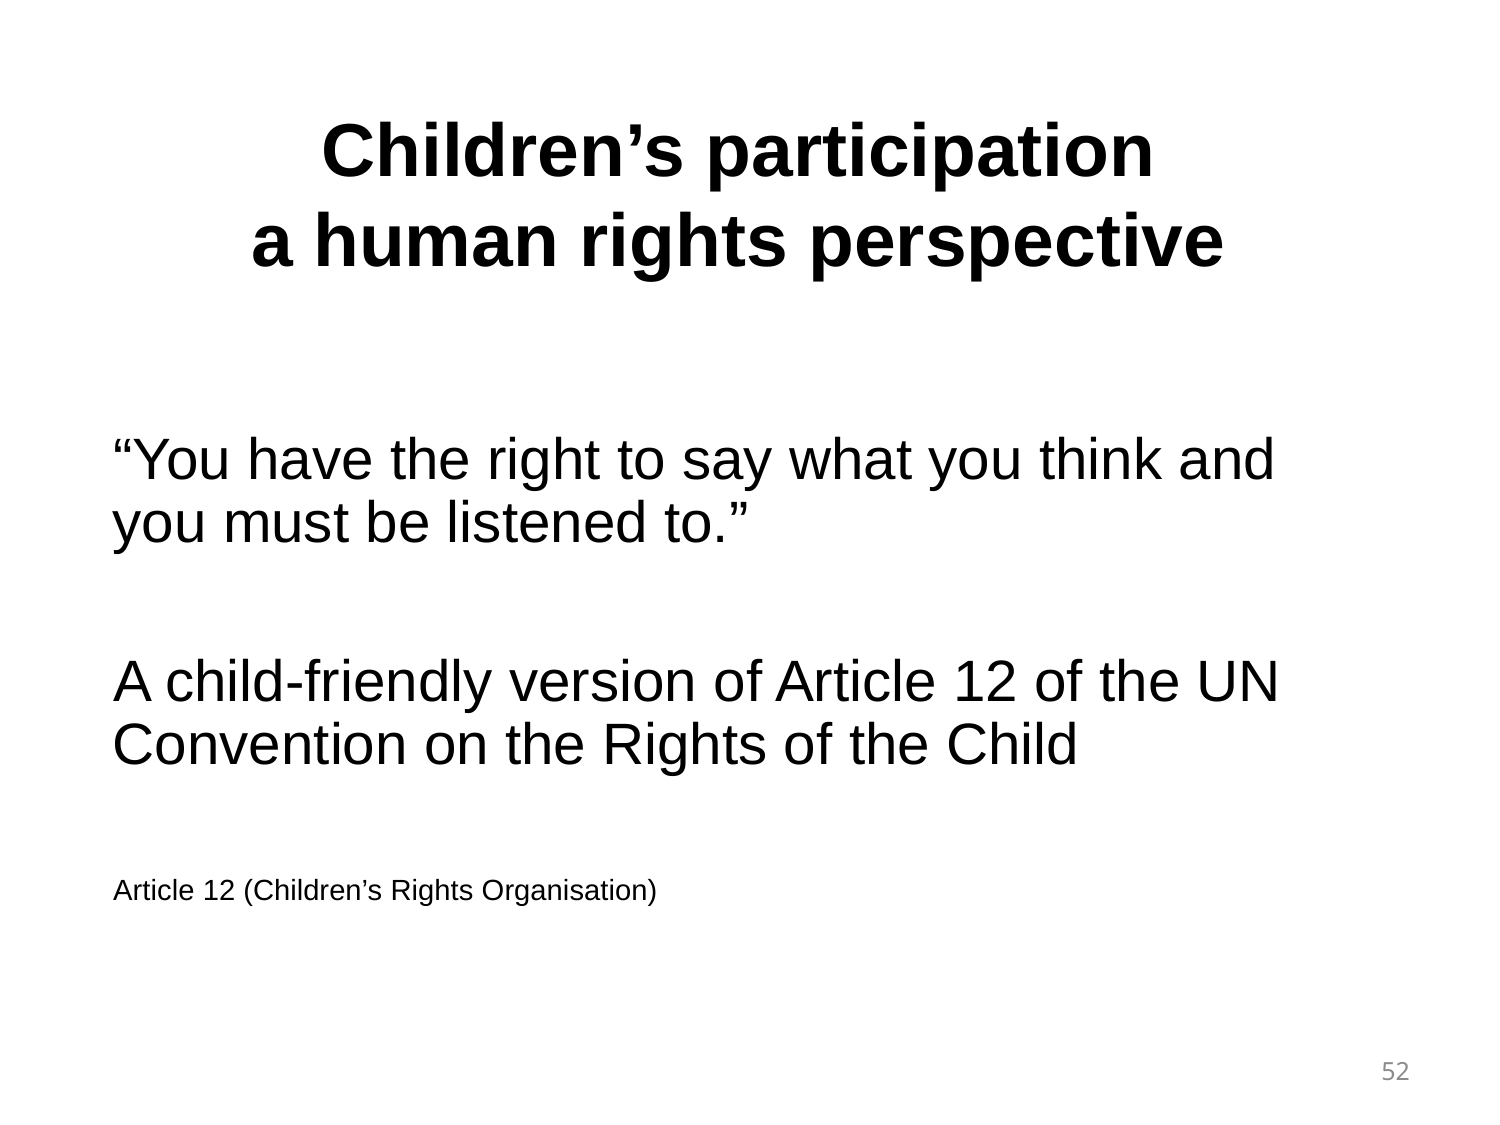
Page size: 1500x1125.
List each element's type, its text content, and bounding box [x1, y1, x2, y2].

text_box Children’s participation a human rights perspective [100, 42, 1376, 231]
slide_number 52 [1074, 1042, 1425, 1103]
text_box “You have the right to say what you think and you must be listened to.” A child-friendly version of Article 12 of the UN Convention on the Rights of the Child Article 12 (Children’s Rights Organisation) [97, 324, 1373, 1000]
